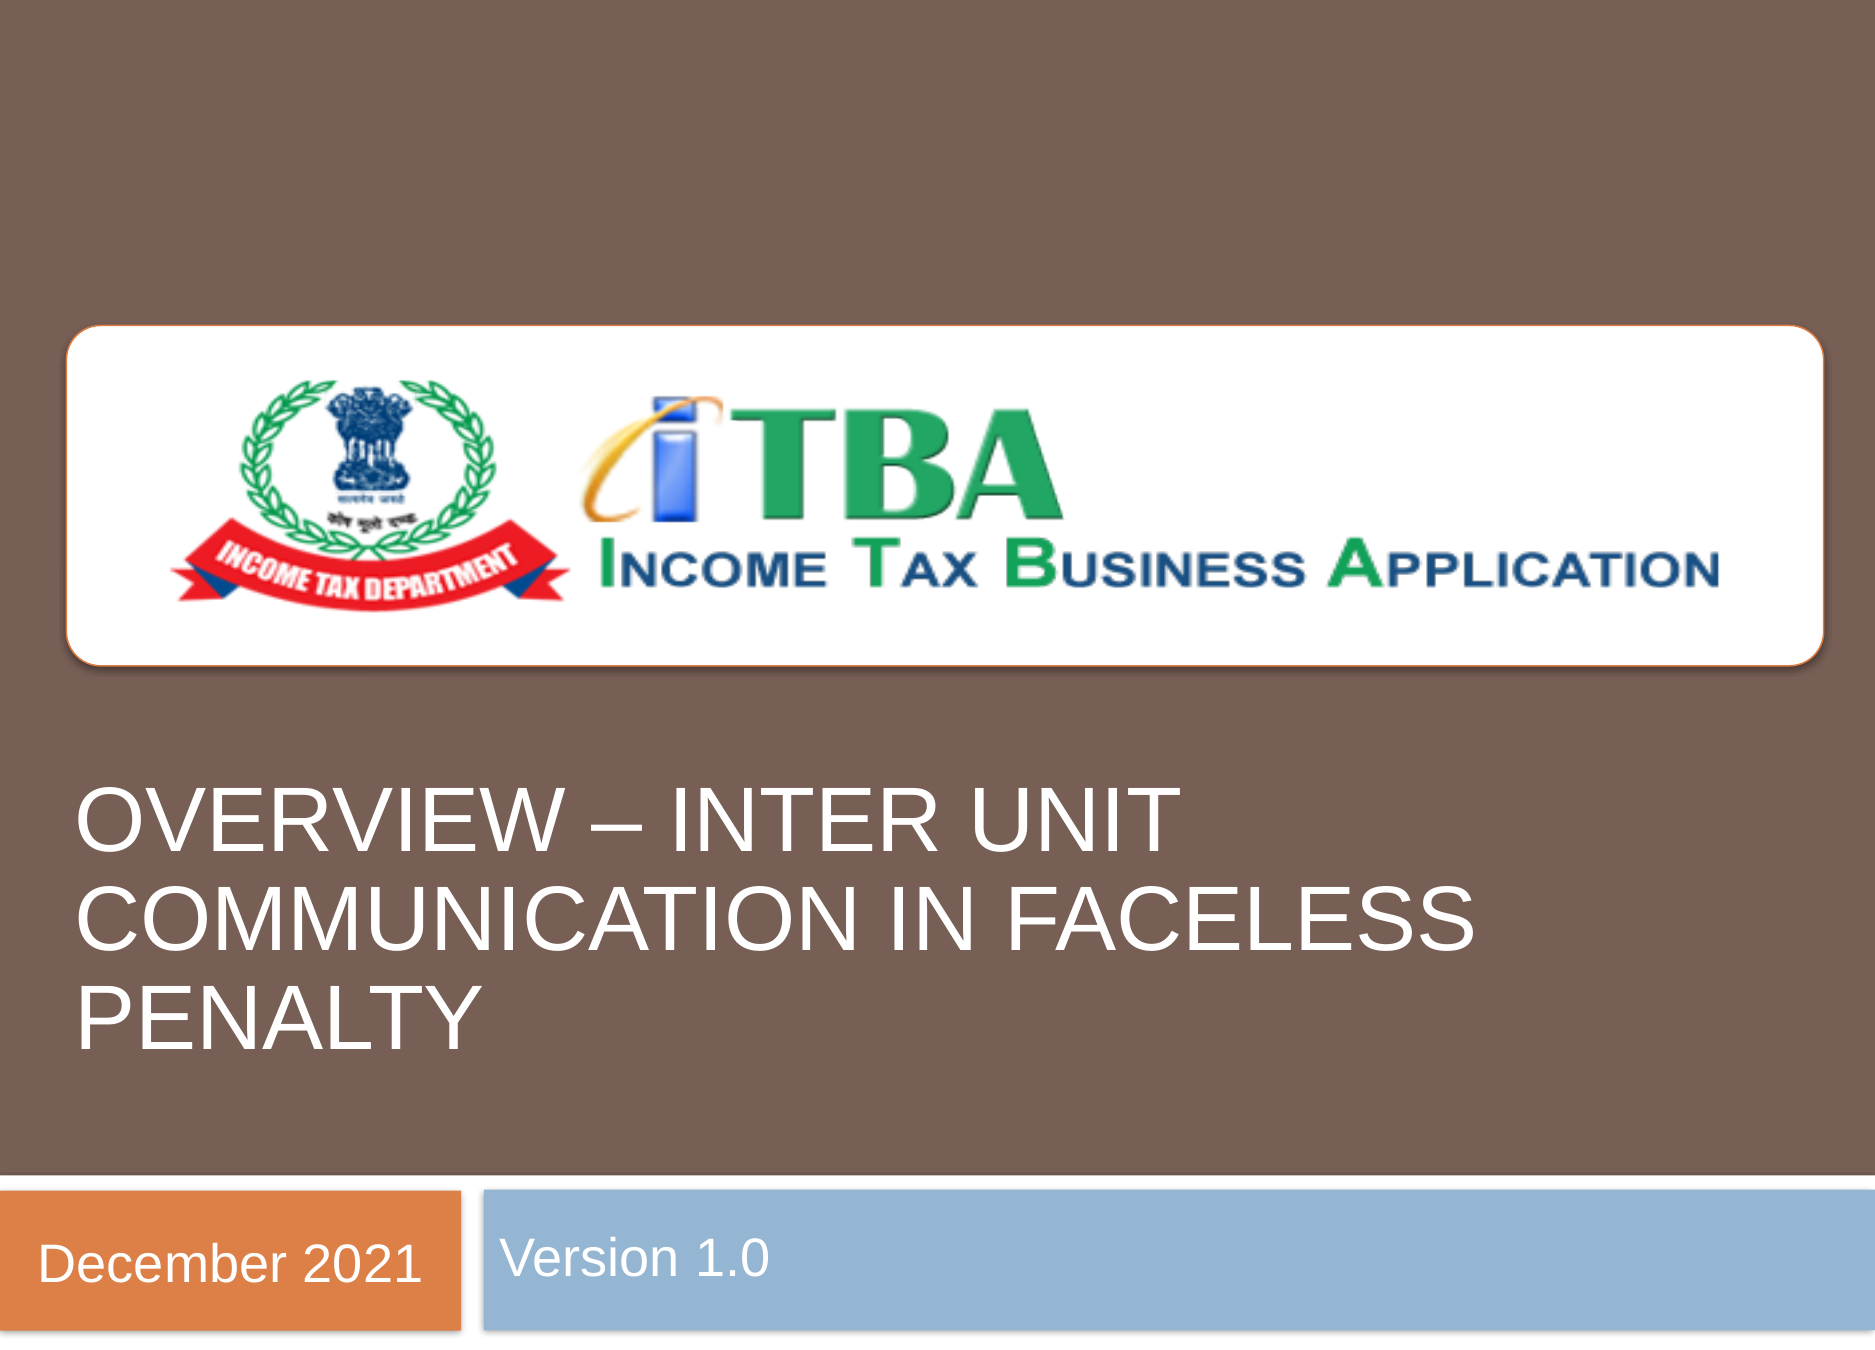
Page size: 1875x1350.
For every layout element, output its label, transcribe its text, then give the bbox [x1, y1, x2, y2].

title Overview – Inter unit communication In faceless Penalty [59, 703, 1816, 1077]
picture [141, 331, 1749, 636]
subtitle Version 1.0 [484, 1190, 1860, 1326]
